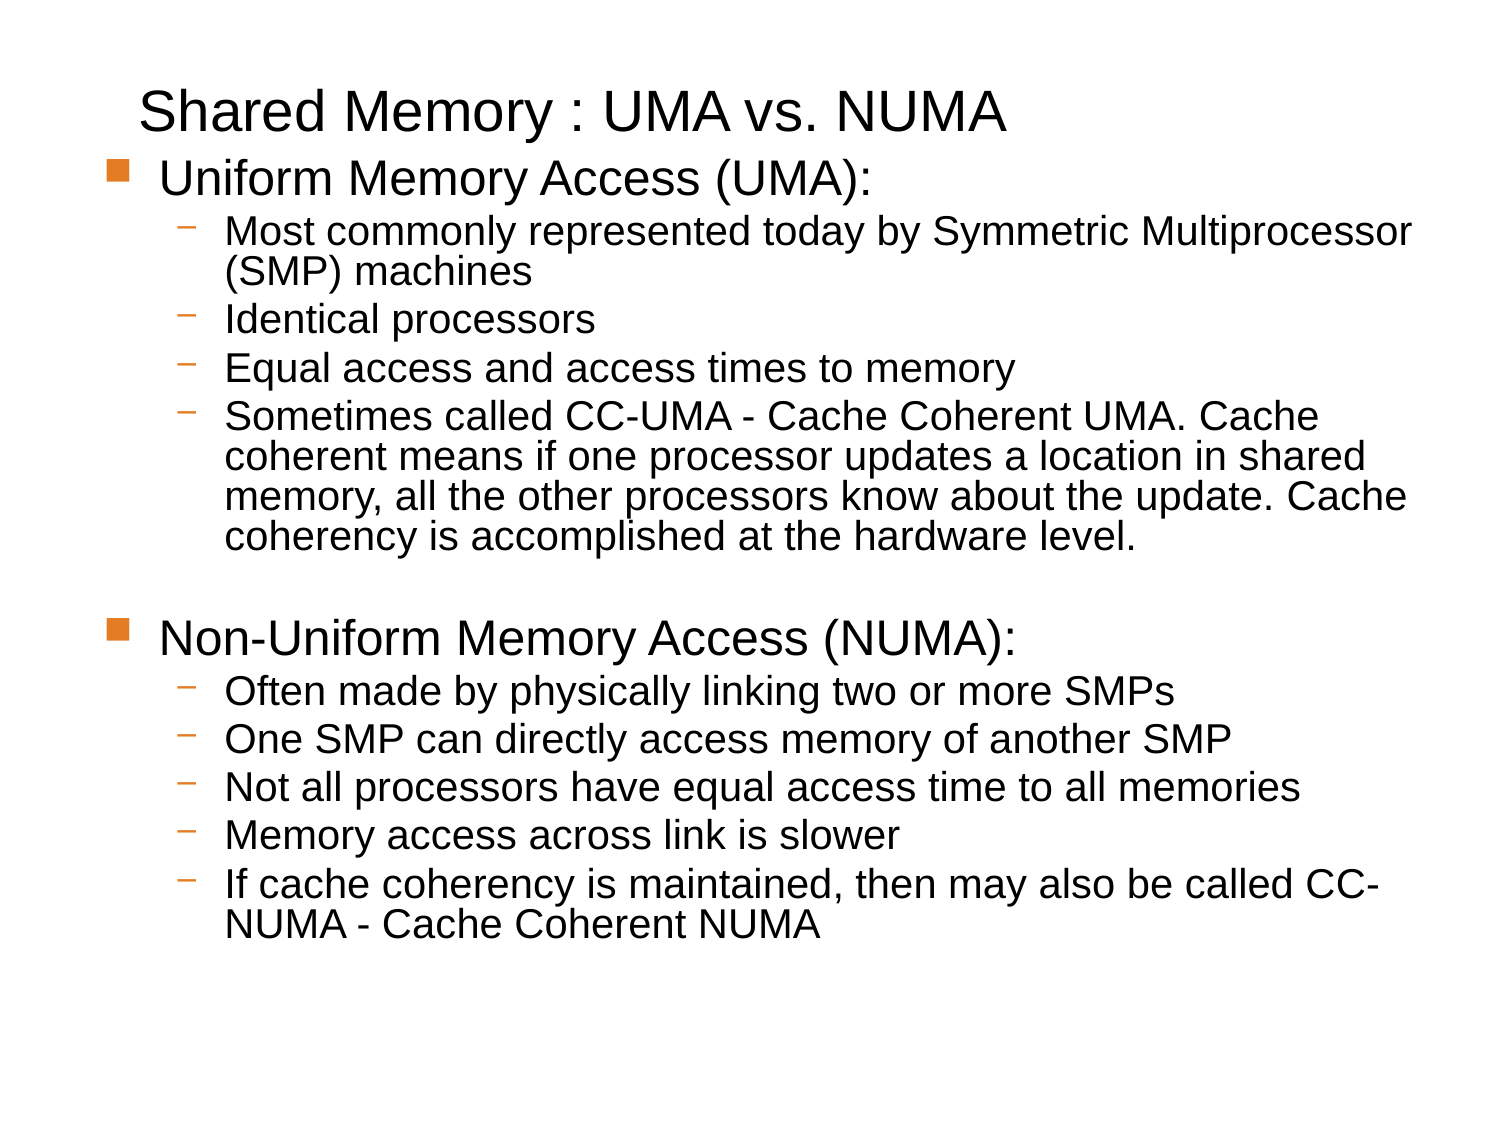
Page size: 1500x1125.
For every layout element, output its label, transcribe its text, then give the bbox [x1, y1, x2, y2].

list Uniform Memory Access (UMA): Most commonly represented today by Symmetric Multiprocessor (SMP) machines Identical processors Equal access and access times to memory Sometimes called CC-UMA - Cache Coherent UMA. Cache coherent means if one processor updates a location in shared memory, all the other processors know about the update. Cache coherency is accomplished at the hardware level. Non-Uniform Memory Access (NUMA): Often made by physically linking two or more SMPs One SMP can directly access memory of another SMP Not all processors have equal access time to all memories Memory access across link is slower If cache coherency is maintained, then may also be called CC-NUMA - Cache Coherent NUMA [87, 149, 1463, 1038]
title Shared Memory : UMA vs. NUMA [123, 42, 1140, 149]
